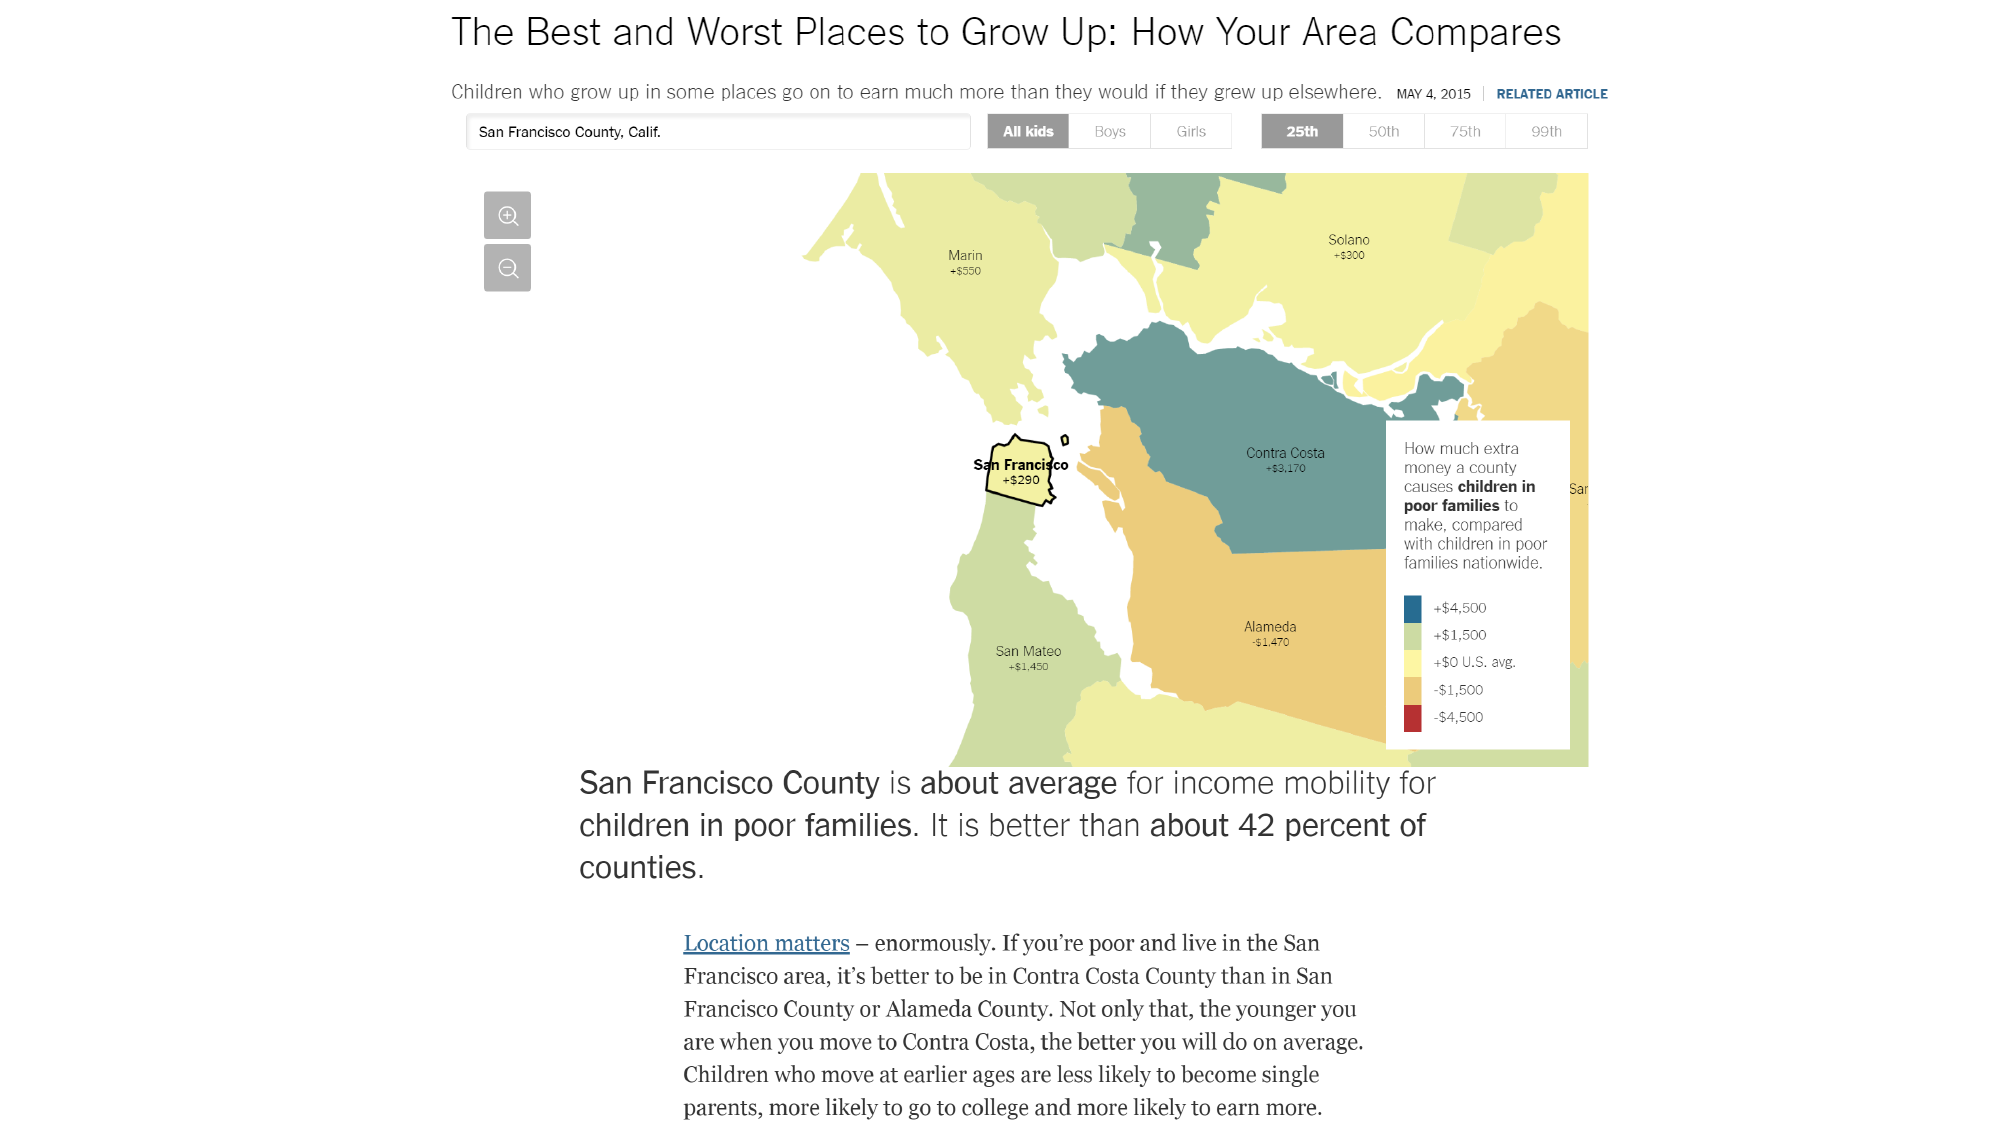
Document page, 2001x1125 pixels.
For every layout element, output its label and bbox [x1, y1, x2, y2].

picture [460, 107, 1621, 1125]
picture [446, 6, 1611, 104]
